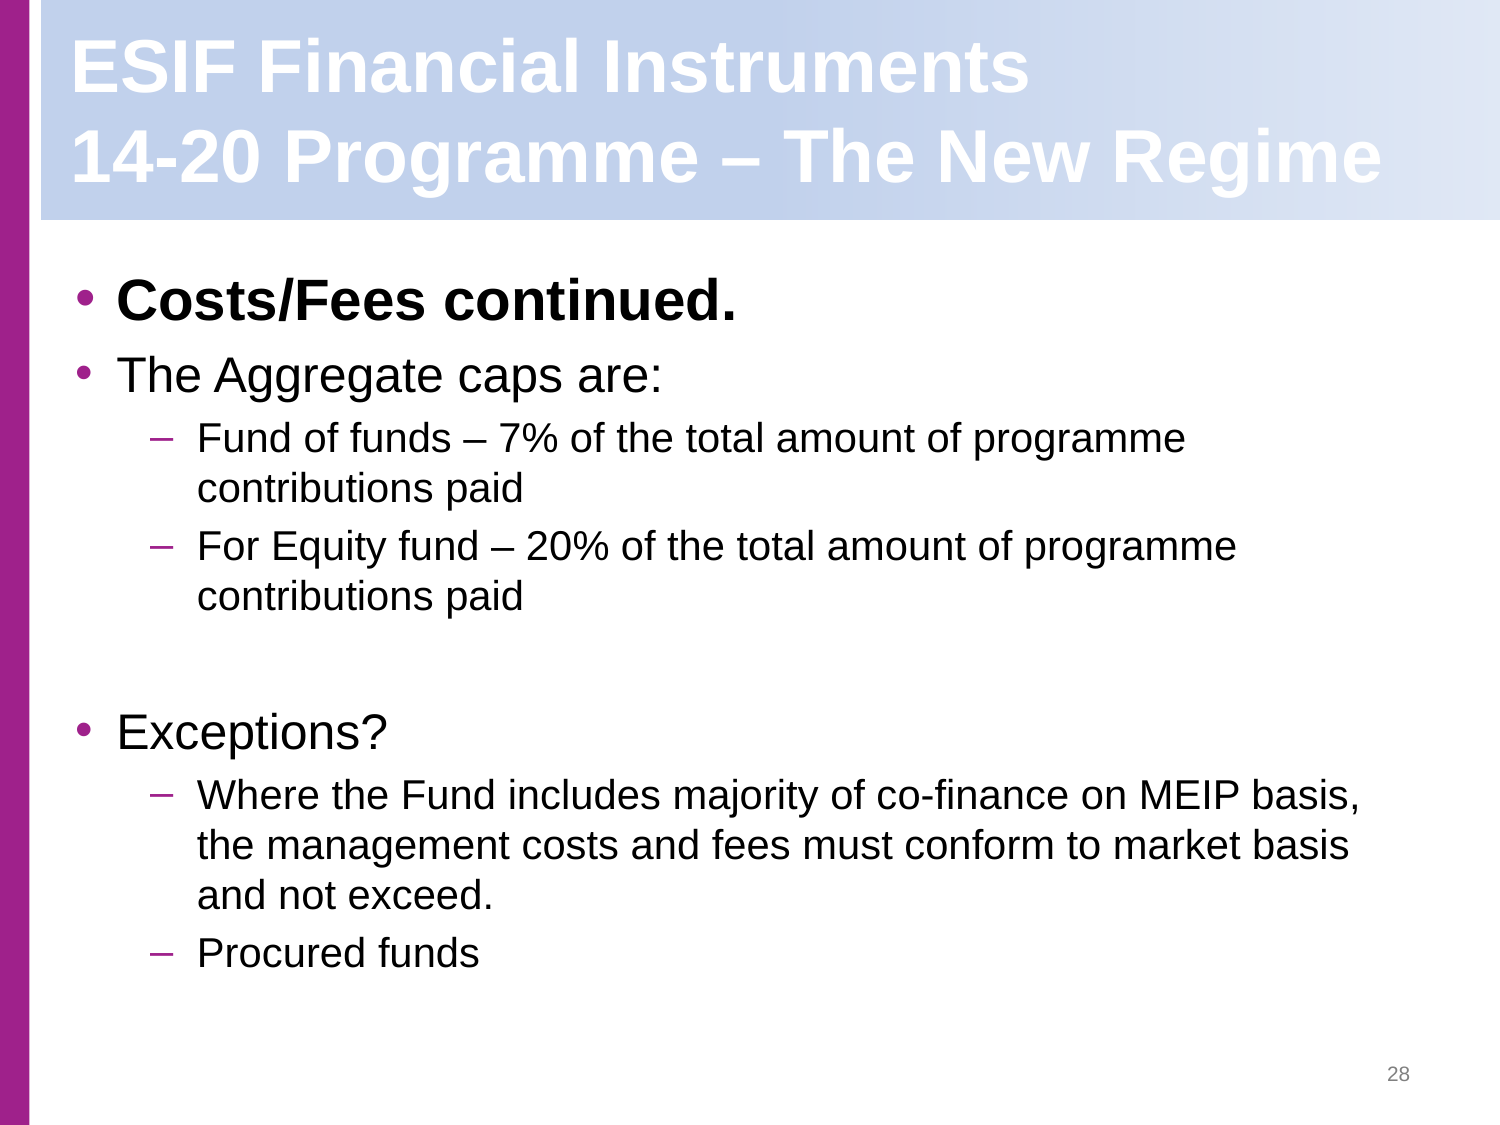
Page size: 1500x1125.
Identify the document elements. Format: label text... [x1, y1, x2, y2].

slide_number 28 [1074, 1042, 1425, 1103]
title ESIF Financial Instruments 14-20 Programme – The New Regime [40, 0, 1500, 221]
list Costs/Fees continued. The Aggregate caps are: Fund of funds – 7% of the total amount of programme contributions paid For Equity fund – 20% of the total amount of programme contributions paid Exceptions? Where the Fund includes majority of co-finance on MEIP basis, the management costs and fees must conform to market basis and not exceed. Procured funds [74, 262, 1426, 1036]
